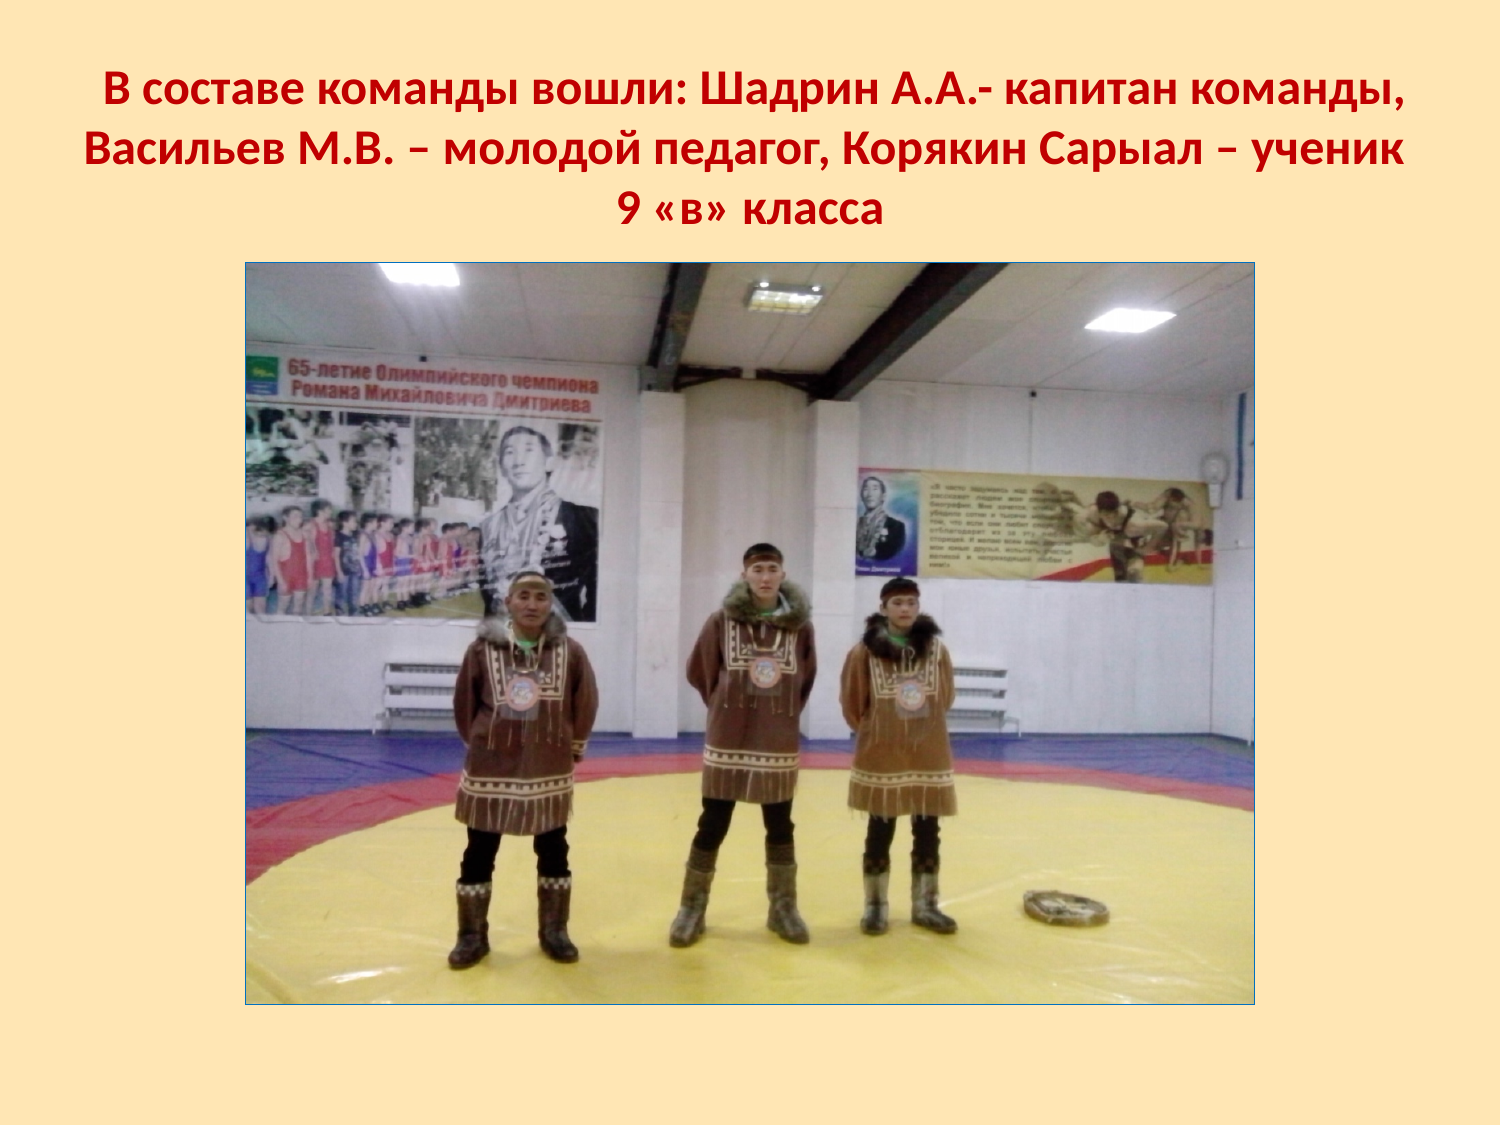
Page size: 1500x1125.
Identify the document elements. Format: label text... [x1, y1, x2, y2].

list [245, 262, 1255, 1006]
title В составе команды вошли: Шадрин А.А.- капитан команды, Васильев М.В. – молодой педагог, Корякин Сарыал – ученик 9 «в» класса [17, 45, 1483, 244]
